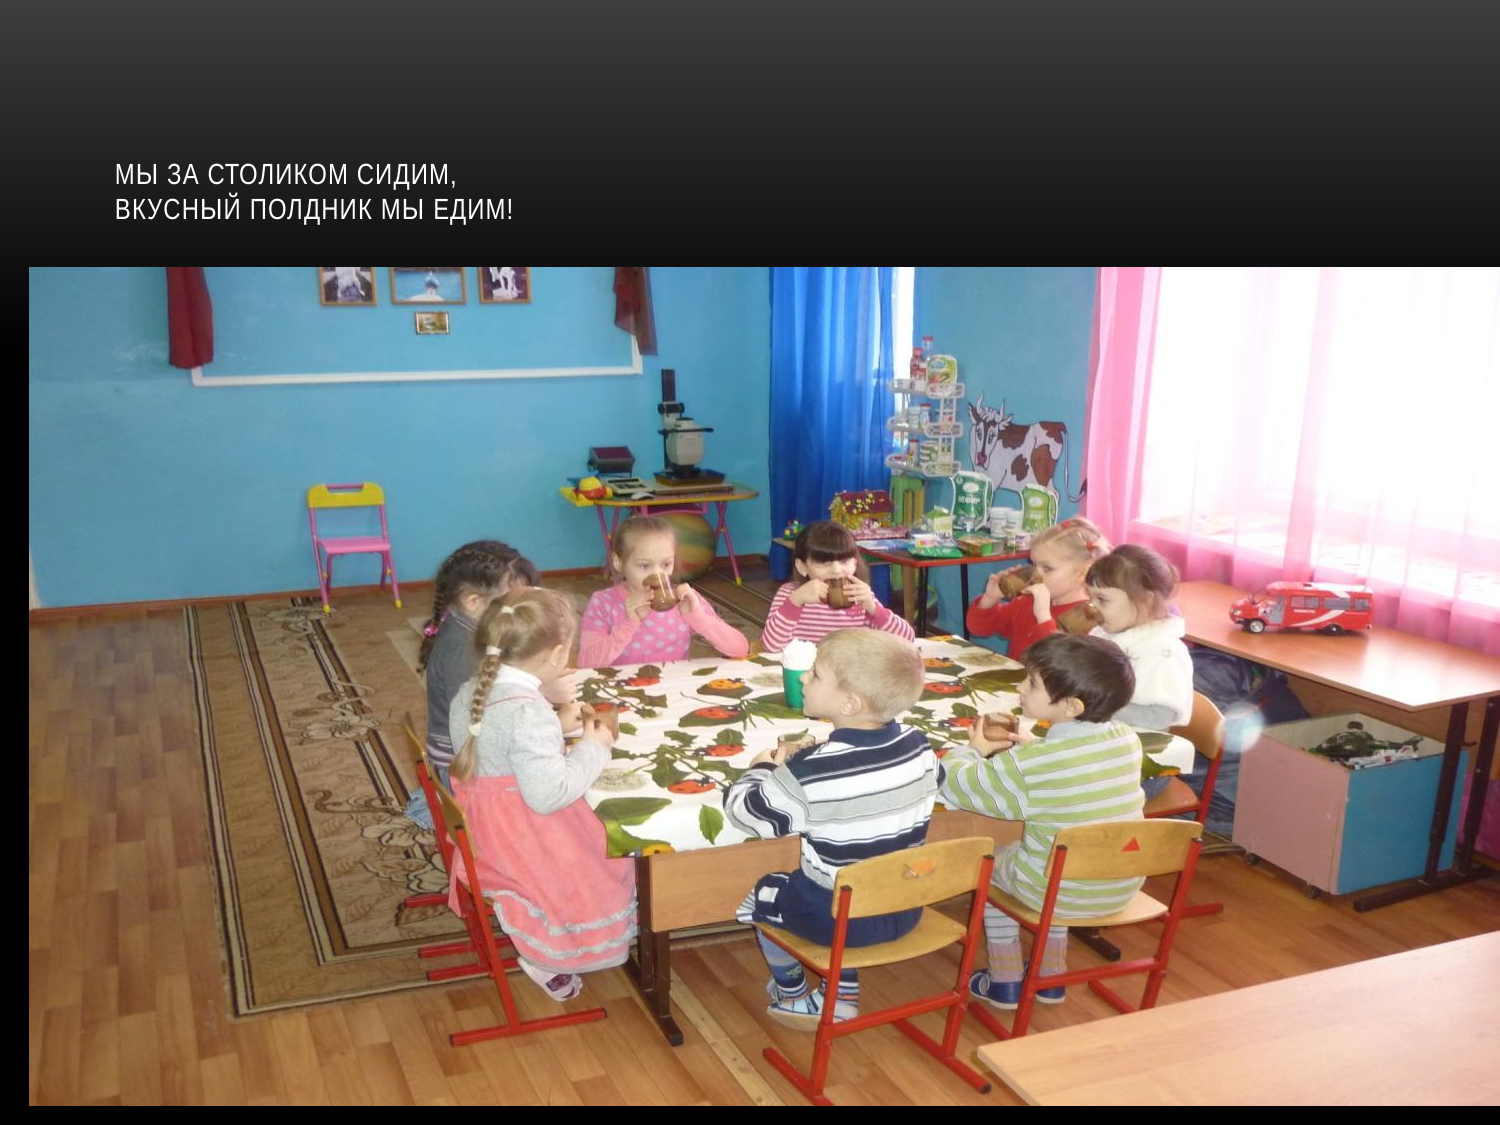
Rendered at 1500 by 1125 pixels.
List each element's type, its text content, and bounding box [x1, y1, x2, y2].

title Мы за столиком сидим, вкусный полдник мы едим! [99, 45, 1400, 233]
picture [0, 0, 1500, 1125]
